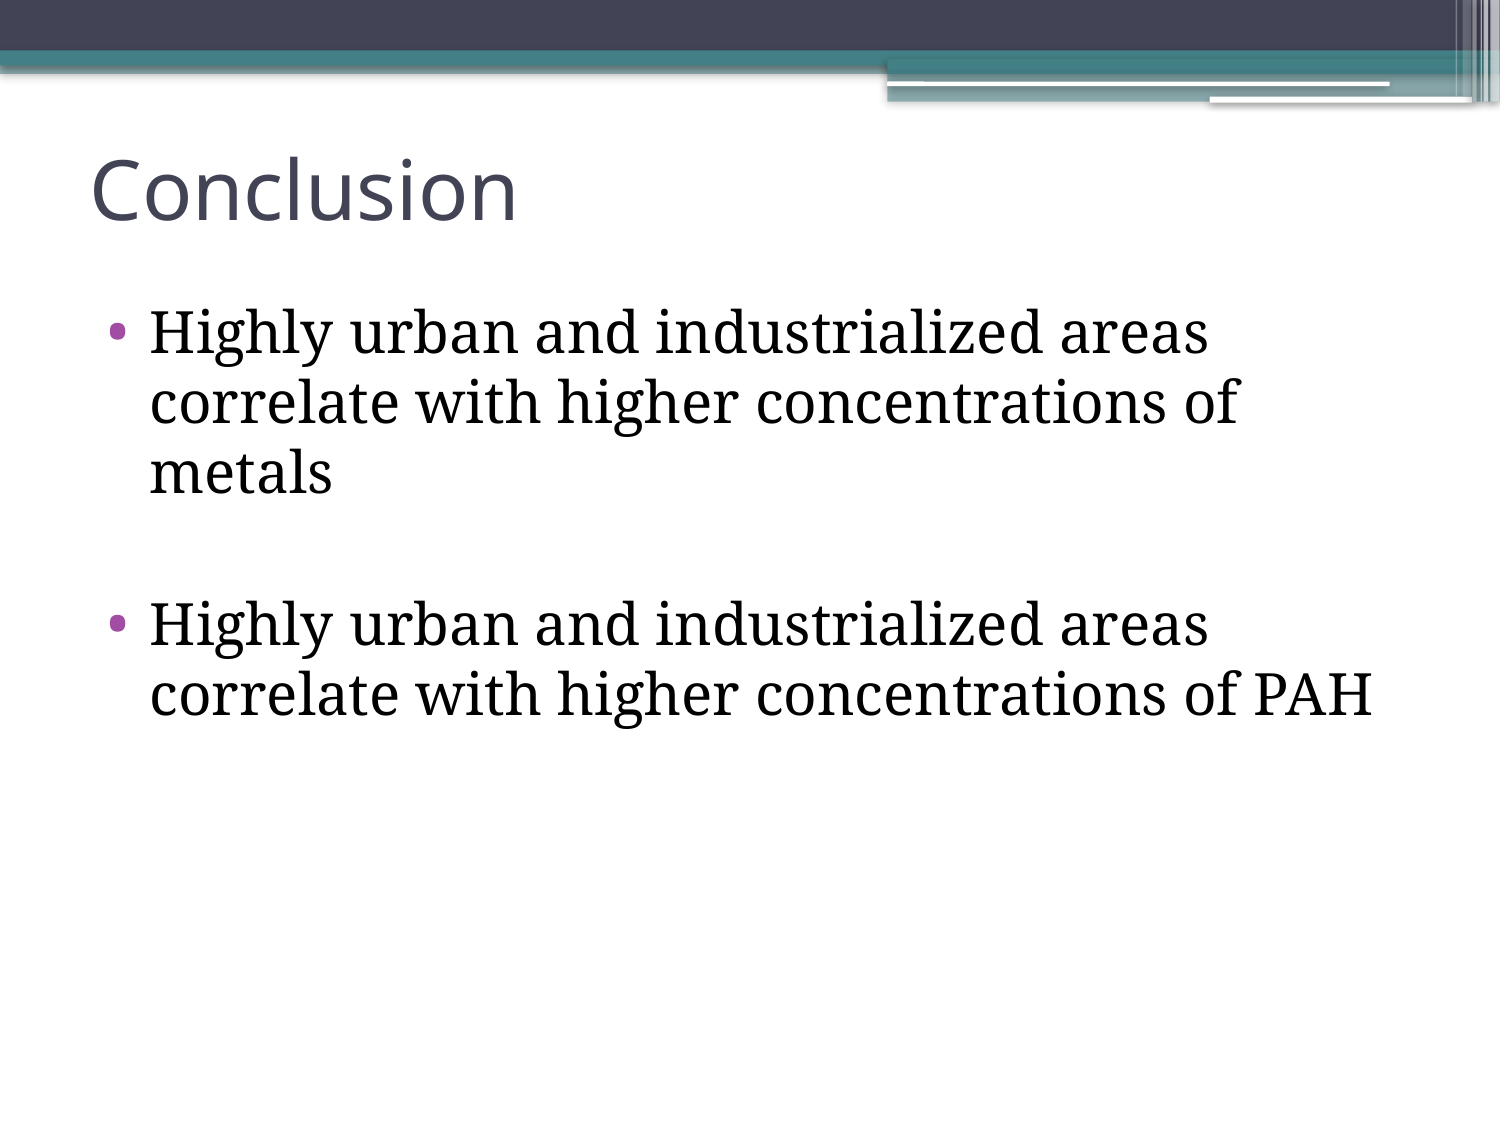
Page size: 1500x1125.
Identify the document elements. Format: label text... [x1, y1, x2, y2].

title Conclusion [75, 99, 1425, 275]
list Highly urban and industrialized areas correlate with higher concentrations of metals Highly urban and industrialized areas correlate with higher concentrations of PAH [75, 287, 1425, 1079]
